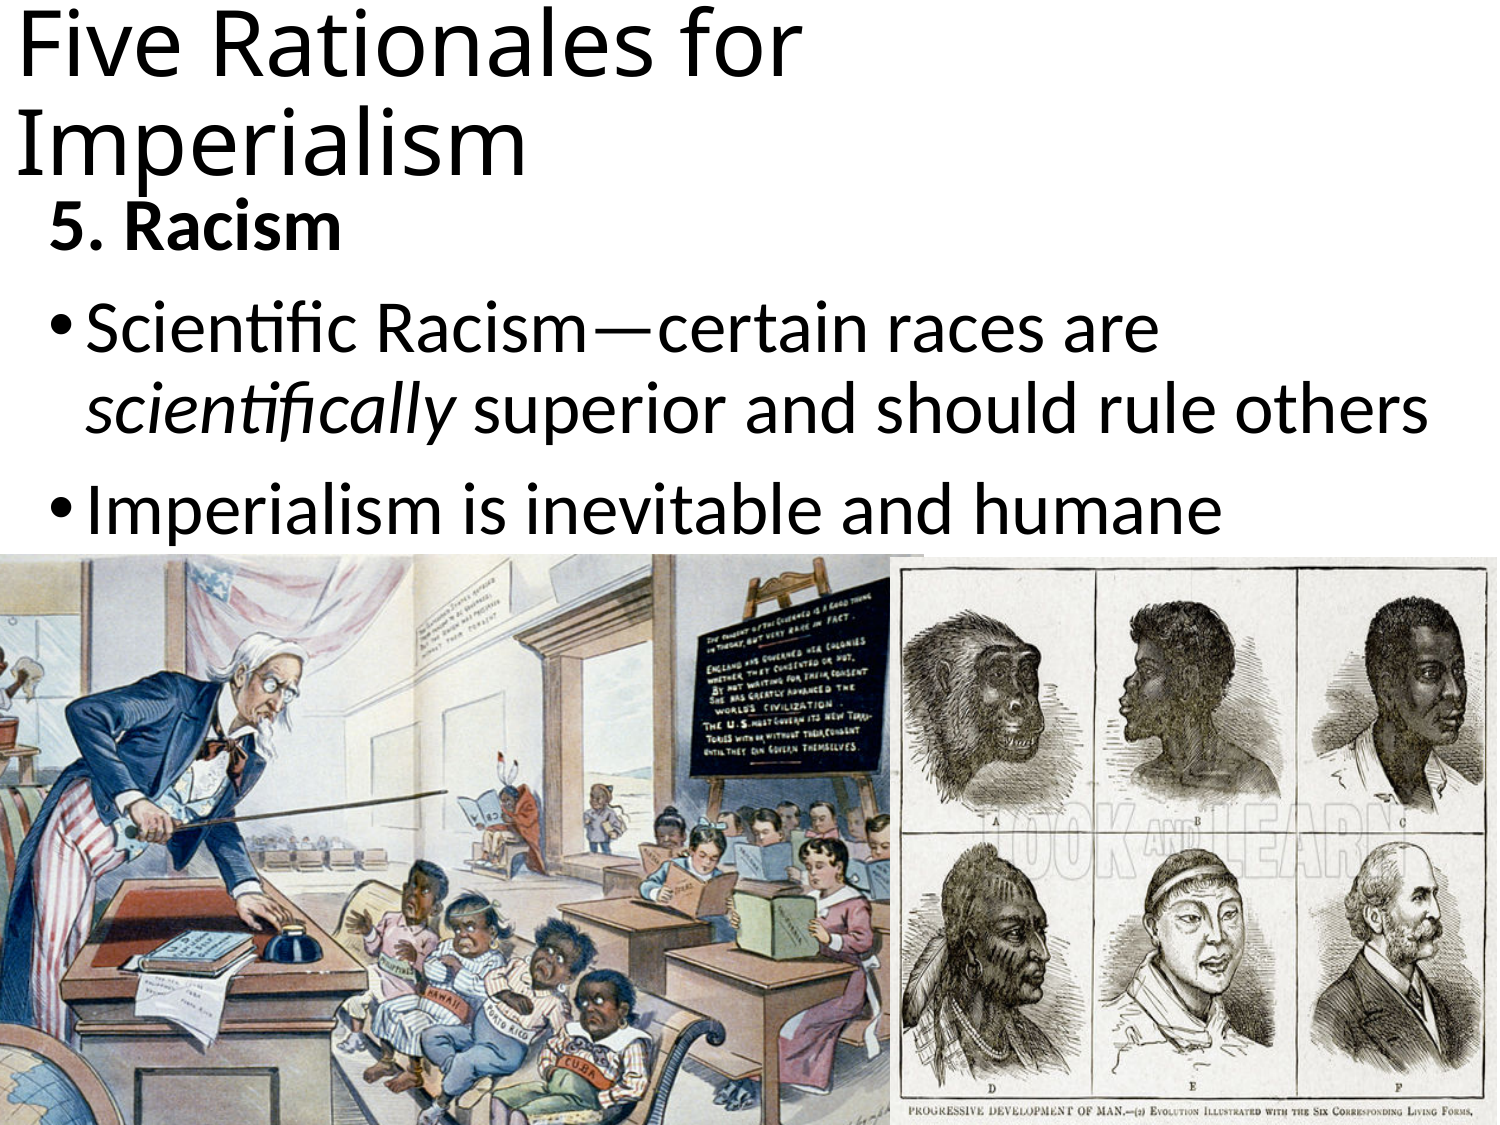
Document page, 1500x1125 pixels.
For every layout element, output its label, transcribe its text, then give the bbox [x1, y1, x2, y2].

list 5. Racism Scientific Racism—certain races are scientifically superior and should rule others Imperialism is inevitable and humane [33, 178, 1450, 557]
picture [0, 554, 1497, 1125]
title Five Rationales for Imperialism [0, 15, 1294, 179]
